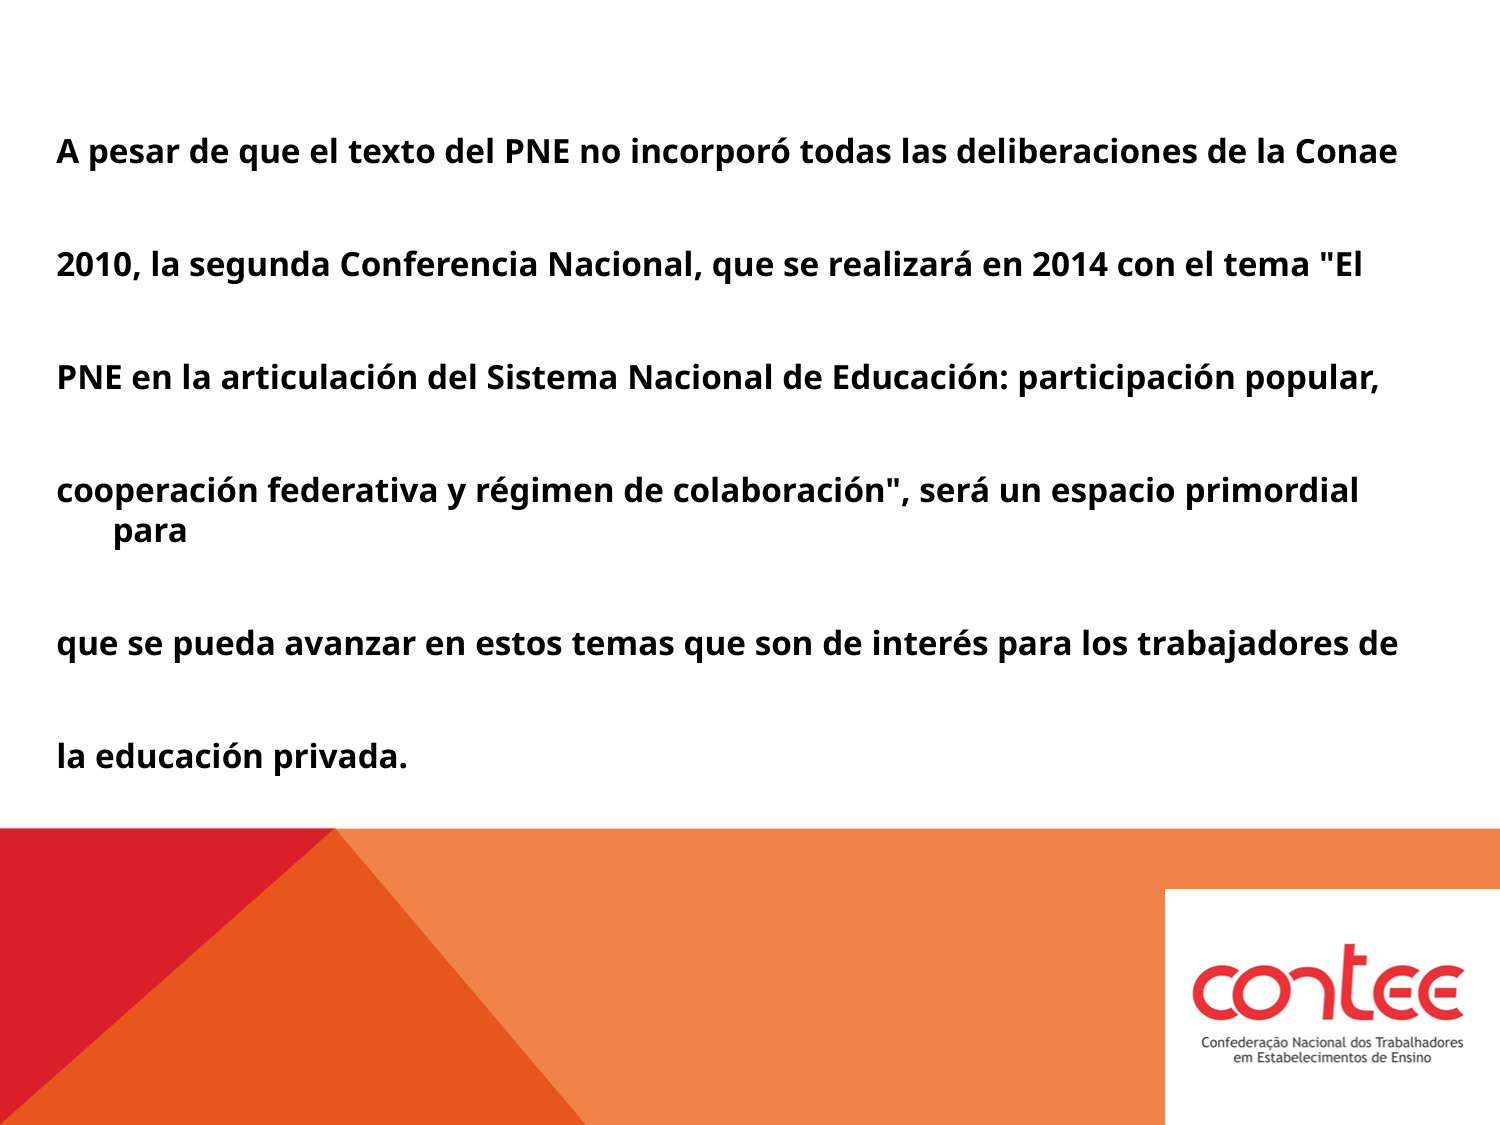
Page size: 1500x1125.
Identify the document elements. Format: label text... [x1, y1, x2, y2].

list A pesar de que el texto del PNE no incorporó todas las deliberaciones de la Conae 2010, la segunda Conferencia Nacional, que se realizará en 2014 con el tema "El PNE en la articulación del Sistema Nacional de Educación: participación popular, cooperación federativa y régimen de colaboración", será un espacio primordial para que se pueda avanzar en estos temas que son de interés para los trabajadores de la educación privada. [41, 66, 1459, 811]
picture [1165, 888, 1500, 1125]
